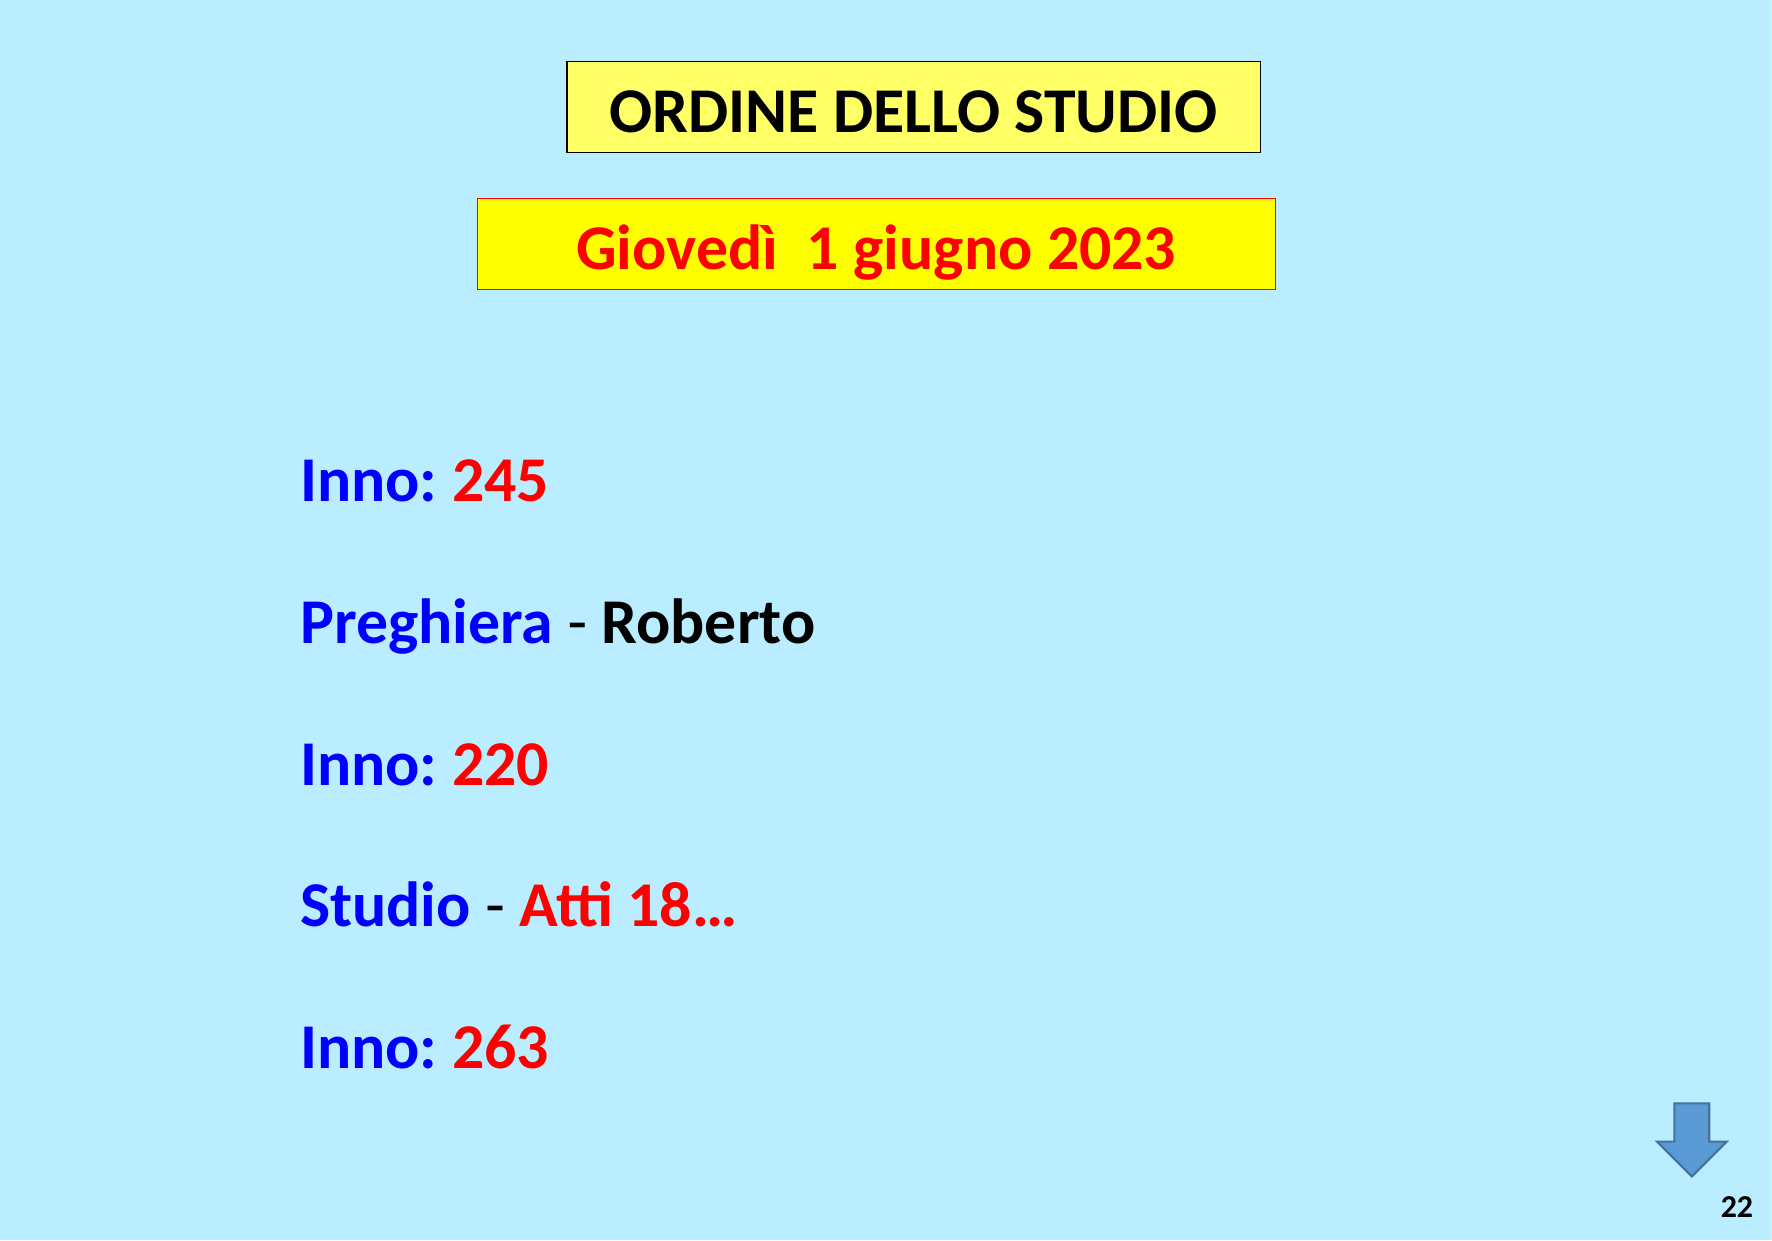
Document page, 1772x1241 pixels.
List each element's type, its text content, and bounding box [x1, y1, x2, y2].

text_box ORDINE DELLO STUDIO [566, 61, 1261, 153]
text_box Giovedì 1 giugno 2023 [477, 198, 1276, 290]
text_box Inno: 245 Preghiera - Roberto Inno: 220 Studio - Atti 18… Inno: 263 [285, 392, 1532, 1089]
slide_number 22 [1702, 1176, 1772, 1234]
text_box [1654, 1102, 1730, 1178]
